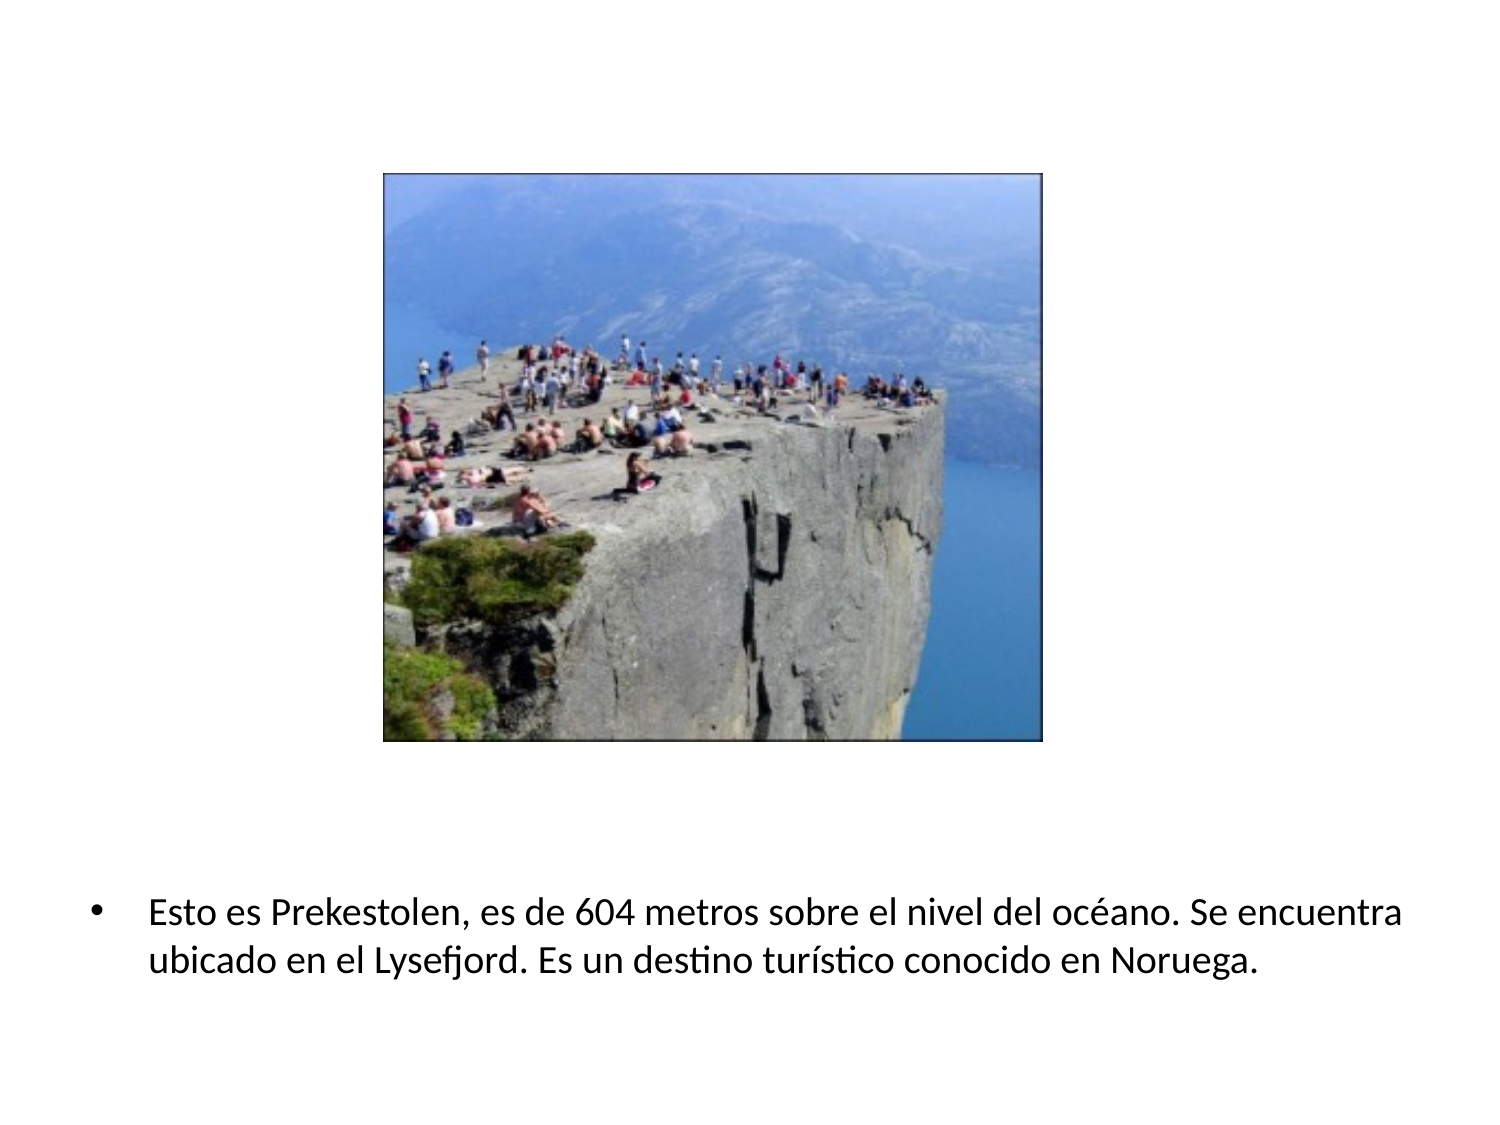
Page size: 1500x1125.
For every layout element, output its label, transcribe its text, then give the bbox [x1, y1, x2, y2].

picture [383, 173, 1043, 742]
list Esto es Prekestolen, es de 604 metros sobre el nivel del océano. Se encuentra ubicado en el Lysefjord. Es un destino turístico conocido en Noruega. [75, 822, 1425, 1005]
